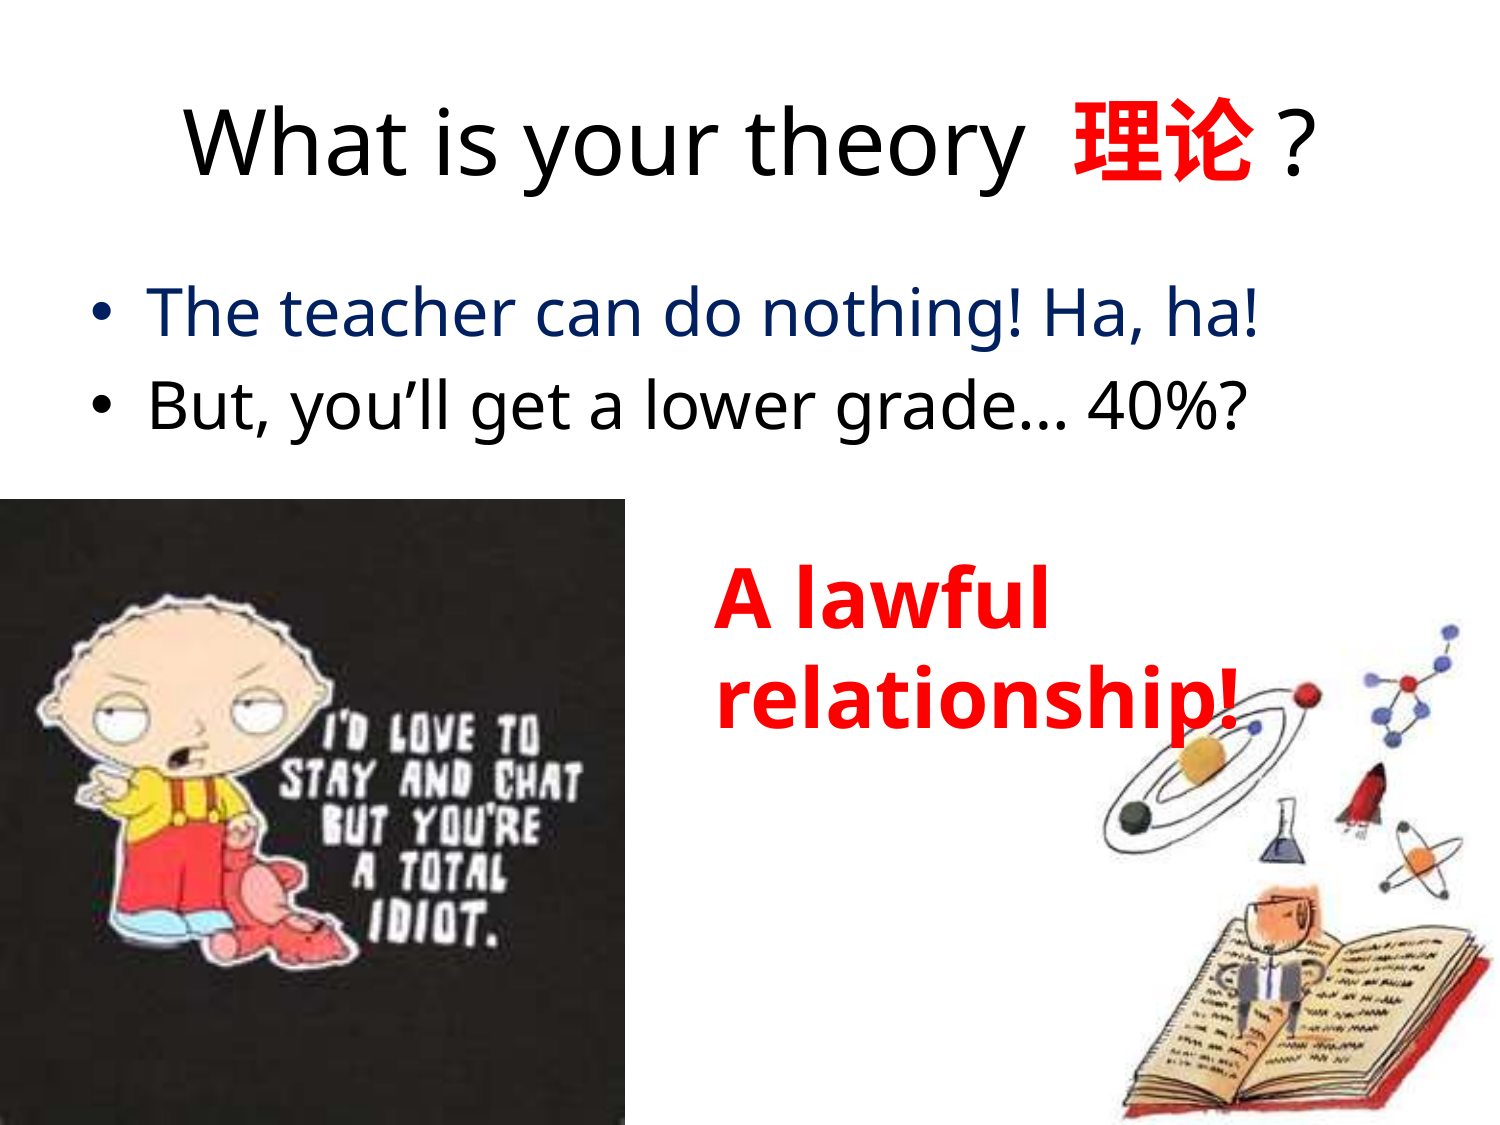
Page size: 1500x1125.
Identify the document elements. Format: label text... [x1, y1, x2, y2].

text_box A lawful relationship! [699, 537, 1300, 753]
picture [1095, 618, 1500, 1125]
picture [0, 499, 626, 1125]
title What is your theory 理论? [74, 44, 1426, 233]
list The teacher can do nothing! Ha, ha! But, you’ll get a lower grade… 40%? [74, 262, 1426, 488]
